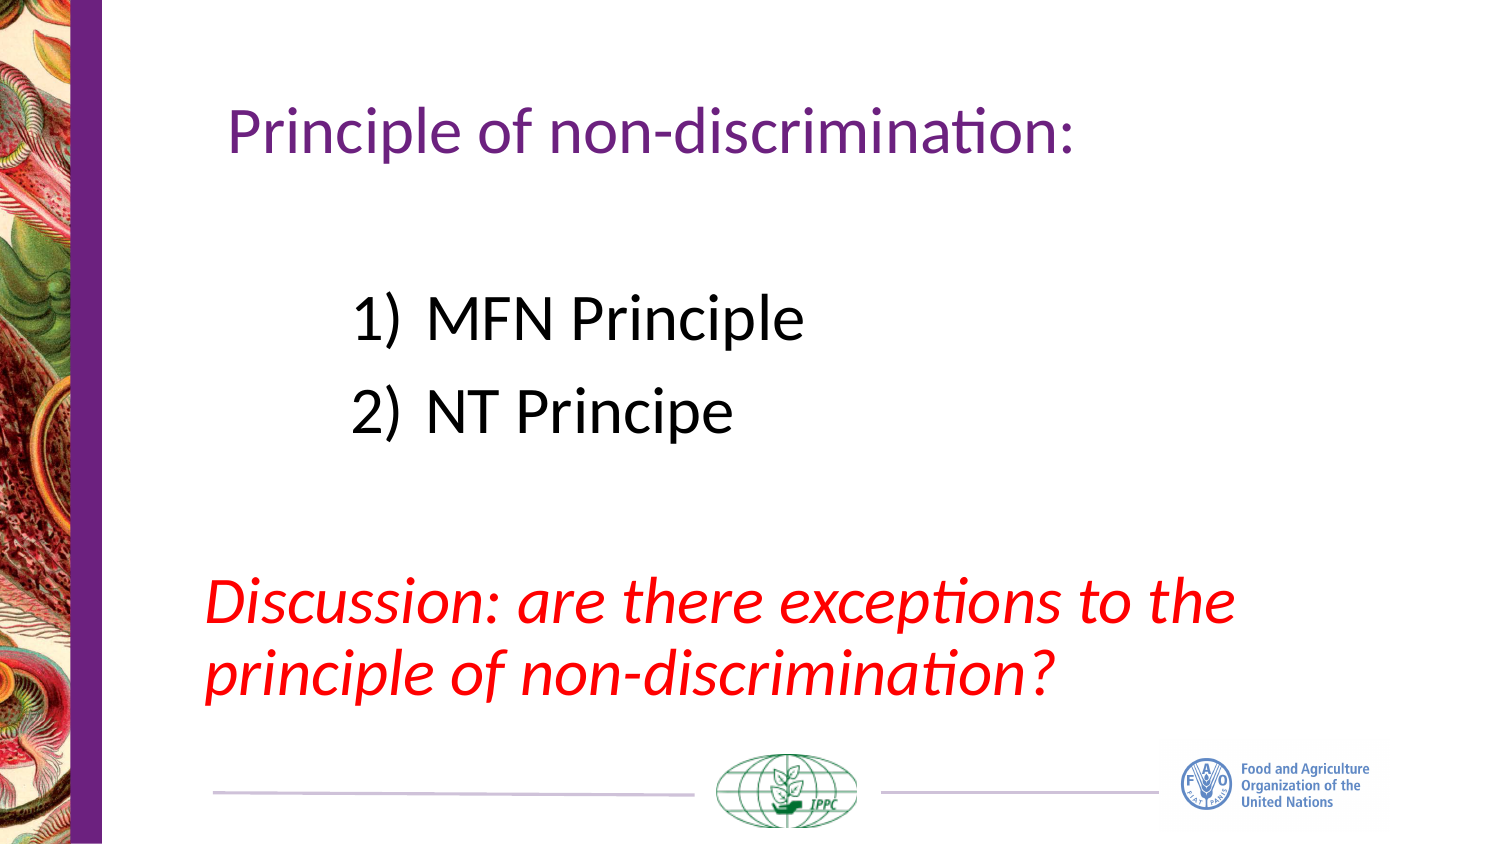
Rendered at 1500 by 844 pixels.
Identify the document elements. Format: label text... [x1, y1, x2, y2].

picture [0, 0, 70, 844]
list MFN Principle NT Principe [213, 275, 1390, 788]
picture [1159, 788, 1390, 832]
title Principle of non-discrimination: [213, 90, 1390, 254]
text_box Discussion: are there exceptions to the principle of non-discrimination? [189, 556, 1366, 720]
